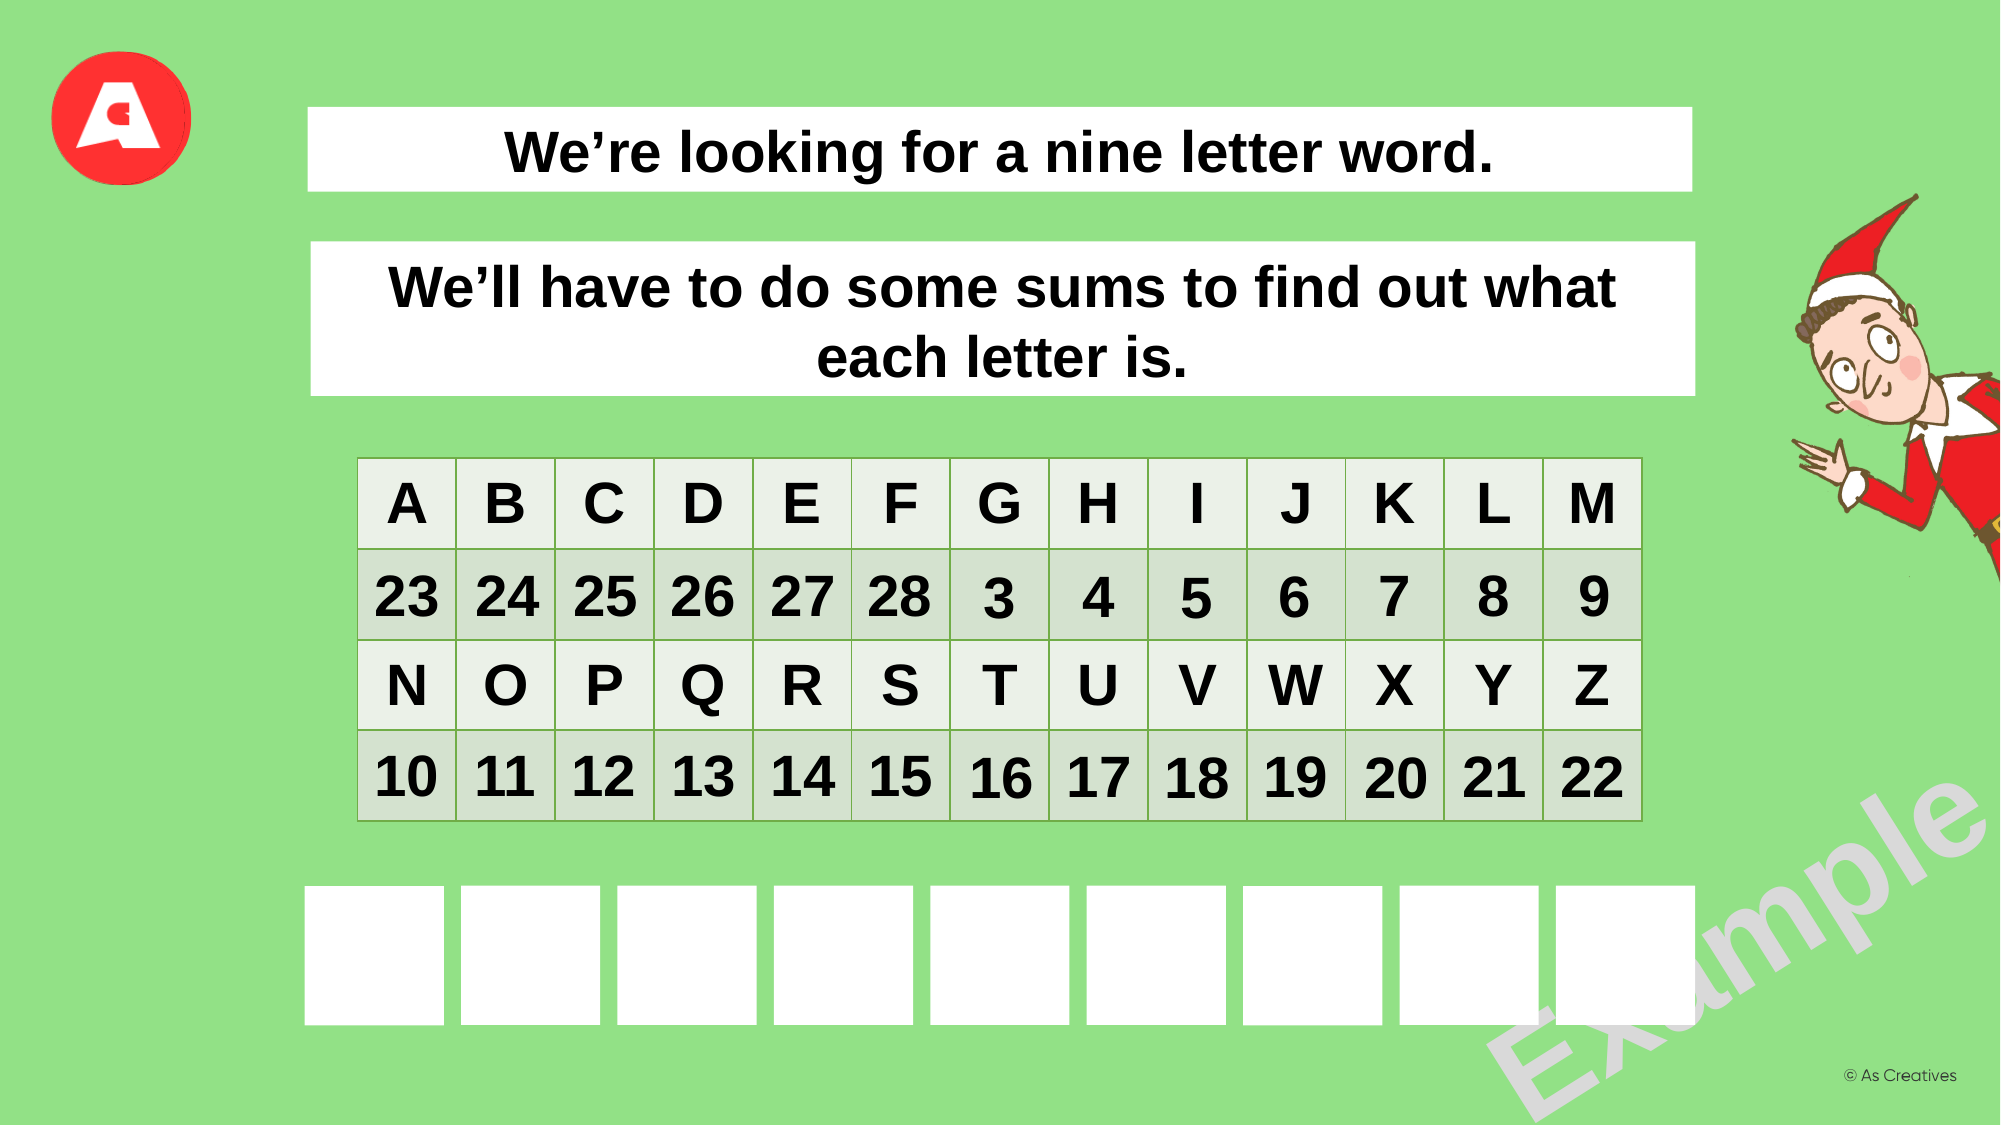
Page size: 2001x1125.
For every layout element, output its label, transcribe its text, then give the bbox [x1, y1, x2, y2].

text_box 17 [1048, 732, 1149, 817]
text_box [460, 885, 601, 1026]
text_box 3 [954, 552, 1046, 638]
table_cell T [951, 641, 1048, 729]
table_header B [457, 459, 554, 548]
text_box [1399, 885, 1540, 1026]
table_cell Y [1445, 641, 1542, 729]
table_cell X [1346, 641, 1443, 729]
text_box [1086, 885, 1227, 1026]
text_box 5 [1151, 552, 1243, 638]
table_cell [1149, 550, 1246, 639]
text_box We’re looking for a nine letter word. [307, 106, 1693, 192]
table_cell [852, 816, 949, 820]
text_box 23 [358, 551, 457, 636]
text_box [929, 885, 1071, 1026]
text_box 26 [651, 551, 750, 636]
picture [0, 0, 2001, 1125]
text_box 10 [355, 730, 455, 816]
text_box 9 [1545, 550, 1644, 636]
text_box 25 [555, 551, 651, 636]
table_cell S [852, 641, 949, 729]
table_header I [1149, 459, 1246, 548]
table_cell [457, 550, 554, 639]
table_cell [1248, 550, 1345, 639]
table_cell W [1248, 641, 1345, 729]
text_box 4 [1053, 552, 1145, 637]
table_cell [655, 816, 752, 820]
table_header E [754, 459, 851, 548]
text_box 19 [1247, 732, 1345, 817]
text_box 13 [652, 730, 750, 816]
text_box 8 [1443, 551, 1545, 636]
table_cell O [457, 641, 554, 729]
table_cell [556, 816, 653, 820]
table_header C [556, 459, 653, 548]
text_box [1555, 885, 1696, 1026]
text_box 22 [1544, 732, 1642, 817]
table_cell [457, 816, 554, 820]
table_header G [951, 459, 1048, 548]
table_cell V [1149, 641, 1246, 729]
table_cell Q [655, 641, 752, 729]
table_header M [1544, 459, 1641, 548]
text_box 7 [1344, 550, 1445, 636]
table_cell [754, 816, 851, 820]
text_box 14 [750, 730, 851, 816]
text_box 18 [1149, 732, 1246, 818]
text_box 20 [1345, 732, 1448, 818]
table_cell P [556, 641, 653, 729]
table_header J [1248, 459, 1345, 548]
table_cell U [1050, 641, 1147, 729]
text_box 11 [455, 730, 552, 816]
text_box [304, 885, 445, 1026]
table_header L [1445, 459, 1542, 548]
table_cell [951, 550, 1048, 639]
text_box 15 [851, 730, 951, 816]
text_box [1242, 885, 1383, 1026]
table_cell [358, 816, 455, 820]
text_box [773, 885, 914, 1026]
text_box 6 [1249, 552, 1341, 637]
table_header K [1346, 459, 1443, 548]
text_box We’ll have to do some sums to find out what each letter is. [310, 241, 1696, 396]
table_header F [852, 459, 949, 548]
text_box 12 [552, 730, 652, 816]
table_header D [655, 459, 752, 548]
table_cell R [754, 641, 851, 729]
text_box 16 [952, 732, 1052, 818]
table_header A [358, 459, 455, 548]
text_box [616, 885, 758, 1026]
text_box 28 [846, 551, 954, 636]
text_box 21 [1446, 732, 1544, 817]
table_cell [1050, 550, 1147, 639]
table_cell N [358, 641, 455, 729]
table_cell Z [1544, 641, 1641, 729]
table_header H [1050, 459, 1147, 548]
text_box 24 [459, 551, 555, 636]
text_box 27 [750, 551, 846, 636]
